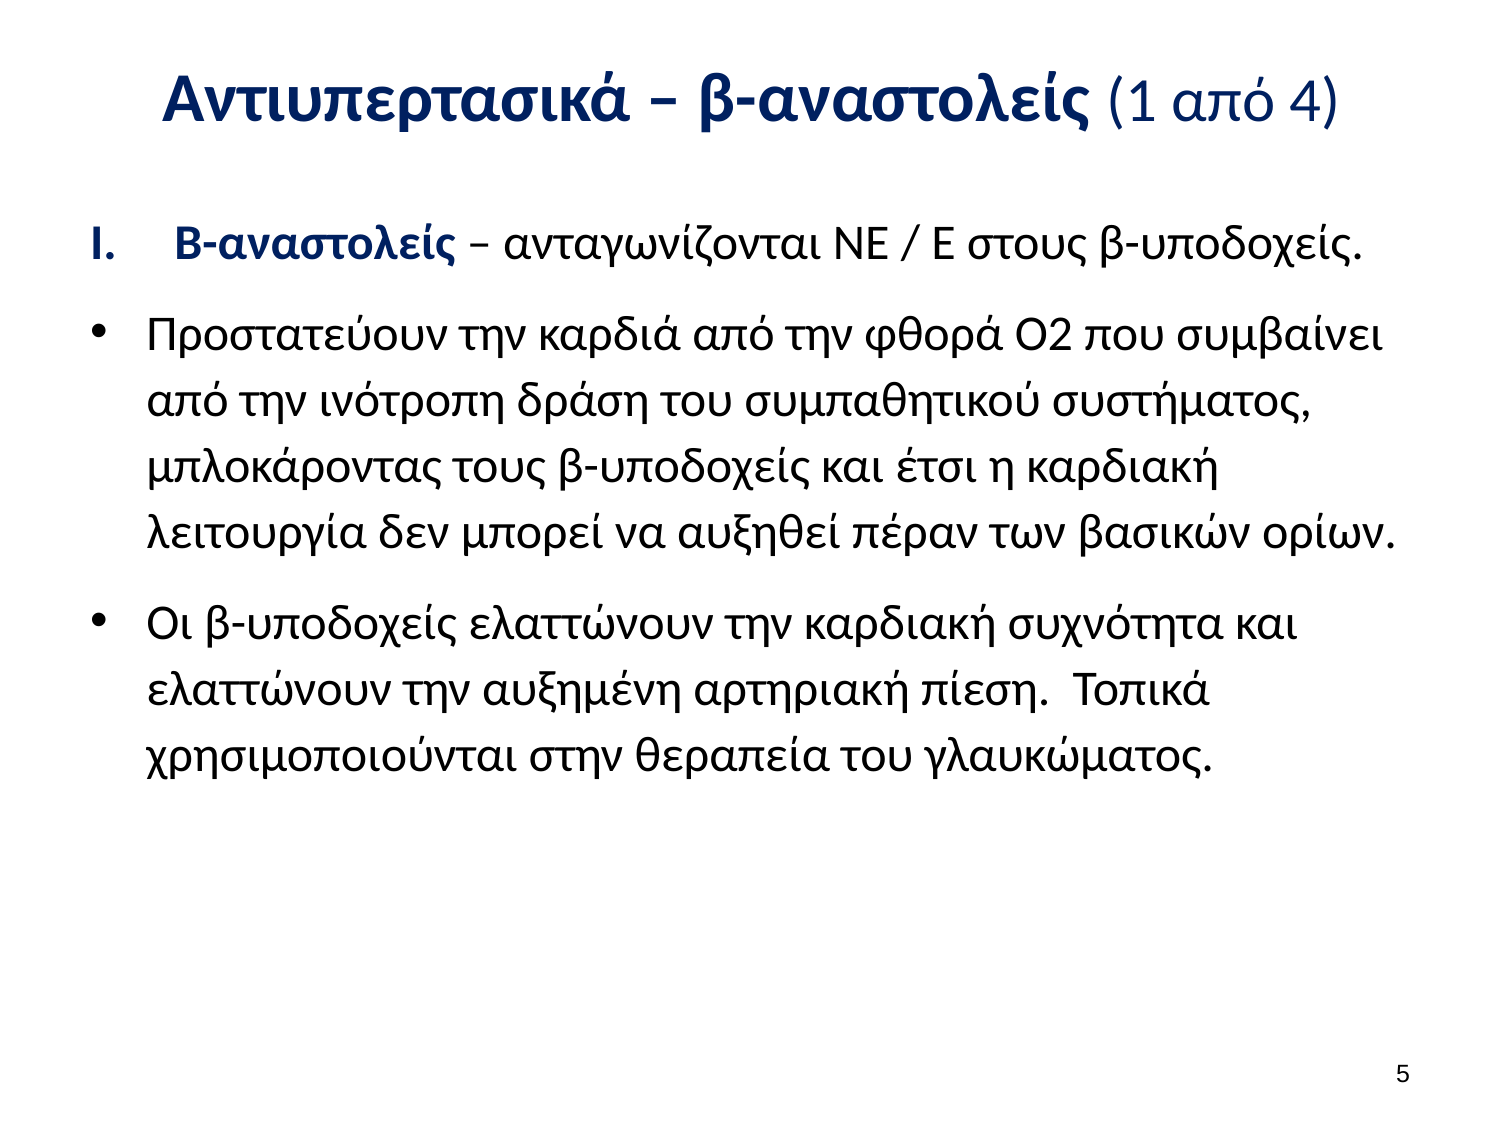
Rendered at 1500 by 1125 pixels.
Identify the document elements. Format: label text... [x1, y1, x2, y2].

slide_number 4 [1074, 1042, 1425, 1103]
title Αντιυπερτασικά – β-αναστολείς (1 από 4) [76, 19, 1427, 169]
list Β-αναστολείς – ανταγωνίζονται ΝΕ / Ε στους β-υποδοχείς. Προστατεύουν την καρδιά από την φθορά Ο2 που συμβαίνει από την ινότροπη δράση του συμπαθητικού συστήματος, μπλοκάροντας τους β-υποδοχείς και έτσι η καρδιακή λειτουργία δεν μπορεί να αυξηθεί πέραν των βασικών ορίων. Οι β-υποδοχείς ελαττώνουν την καρδιακή συχνότητα και ελαττώνουν την αυξημένη αρτηριακή πίεση. Τοπικά χρησιμοποιούνται στην θεραπεία του γλαυκώματος. [75, 196, 1425, 1024]
